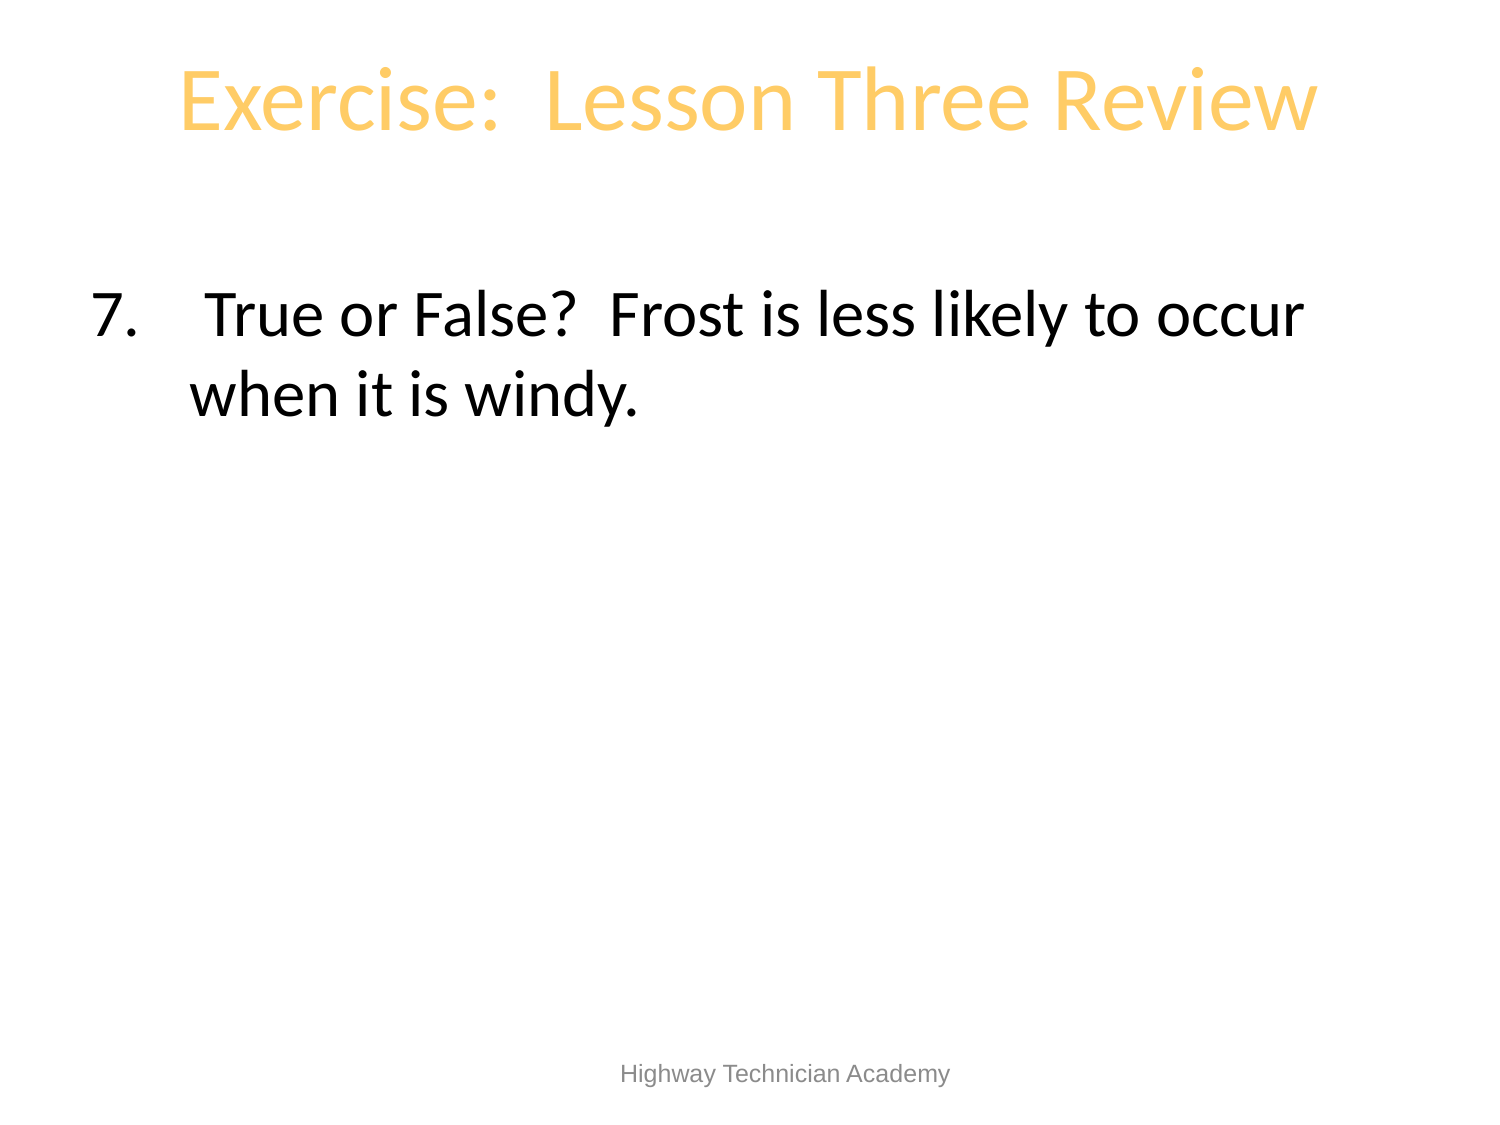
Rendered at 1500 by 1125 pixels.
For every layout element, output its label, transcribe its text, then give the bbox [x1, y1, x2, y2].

title Exercise: Lesson Three Review [0, 0, 1500, 188]
list True or False? Frost is less likely to occur when it is windy. [75, 262, 1425, 1005]
footer Highway Technician Academy [512, 1042, 988, 1103]
